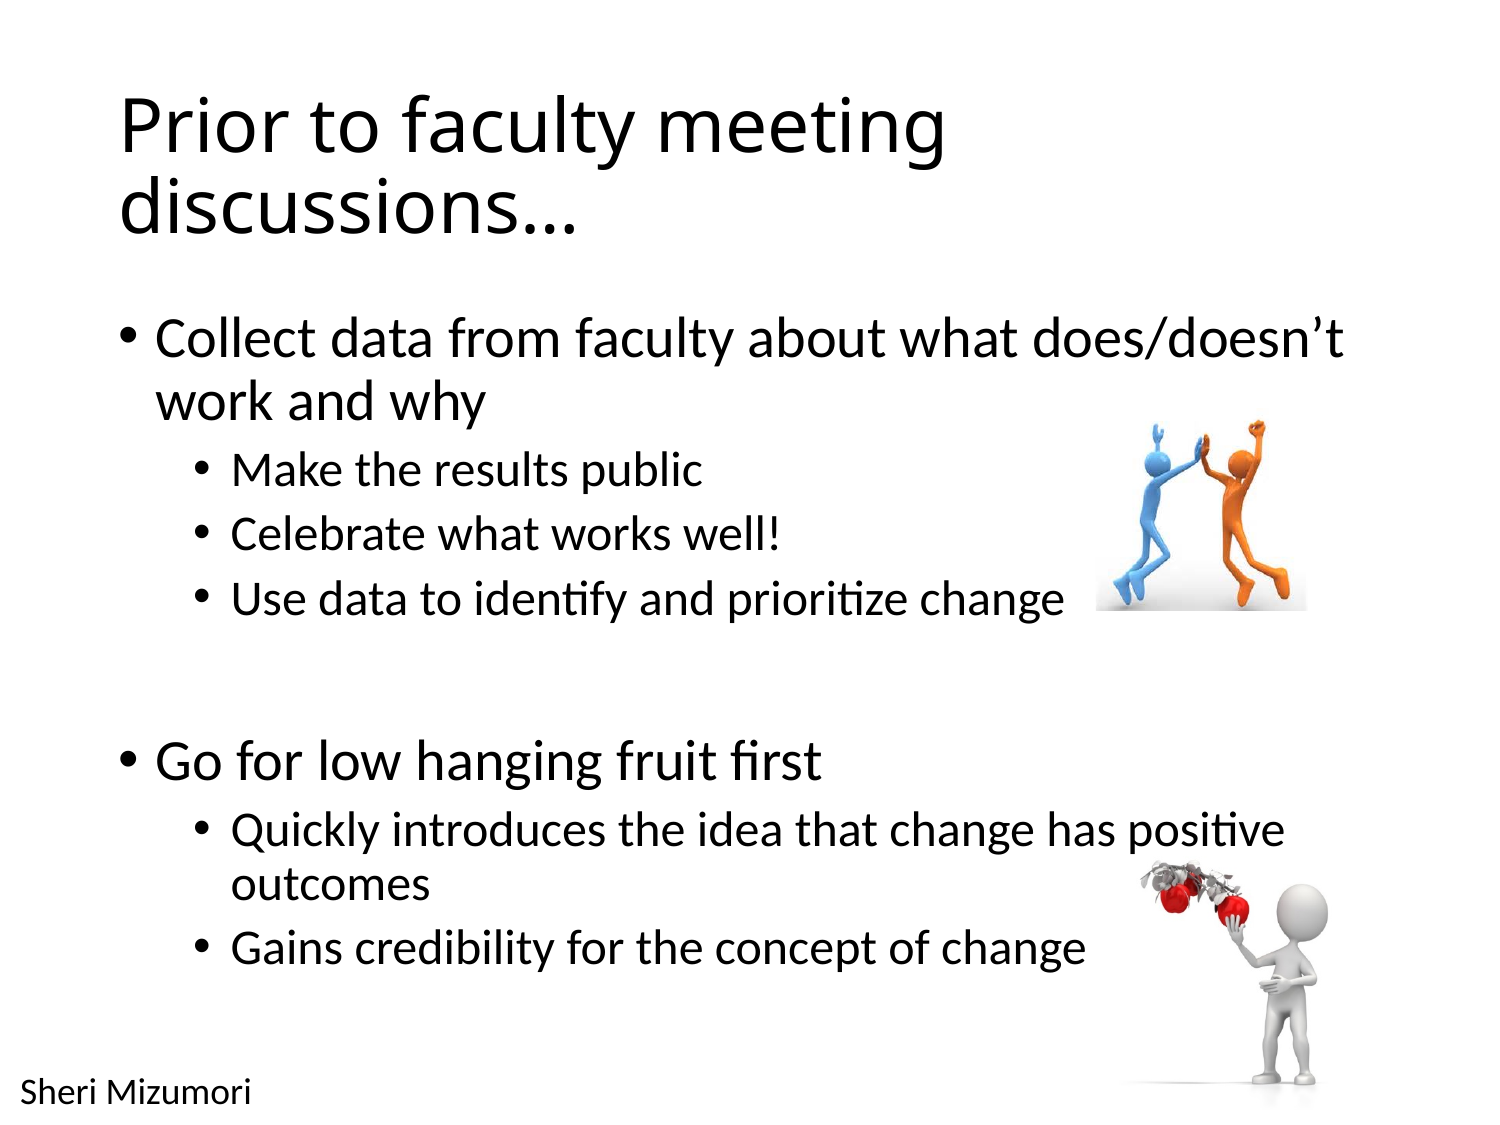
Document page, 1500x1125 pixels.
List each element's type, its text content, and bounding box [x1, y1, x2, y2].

text_box Sheri Mizumori [5, 1059, 331, 1119]
picture [1119, 856, 1373, 1110]
title Prior to faculty meeting discussions… [103, 59, 1397, 278]
list Collect data from faculty about what does/doesn’t work and why Make the results public Celebrate what works well! Use data to identify and prioritize change Go for low hanging fruit first Quickly introduces the idea that change has positive outcomes Gains credibility for the concept of change [103, 299, 1397, 1014]
picture [1095, 408, 1308, 611]
